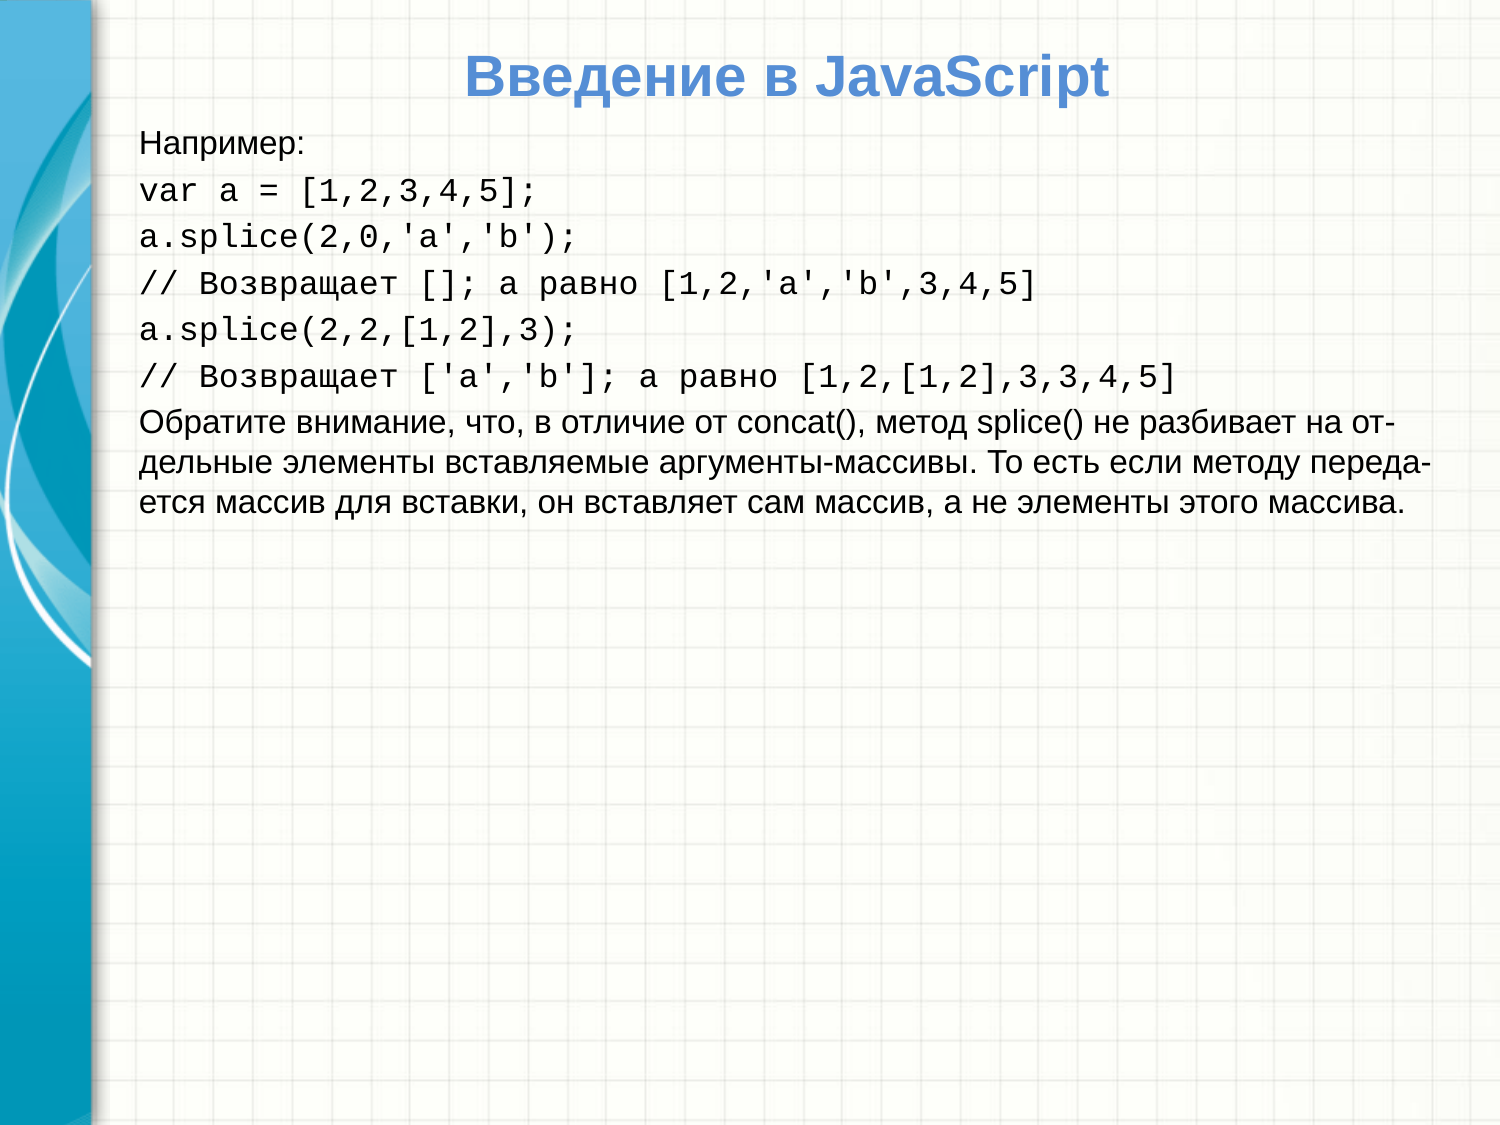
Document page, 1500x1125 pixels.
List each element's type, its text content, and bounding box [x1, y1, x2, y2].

title Введение в JavaScript [125, 44, 1450, 102]
list Например: var a = [1,2,3,4,5]; a.splice(2,0,'a','b'); // Возвращает []; a равно [1,2,'a','b',3,4,5] a.splice(2,2,[1,2],3); // Возвращает ['a','b']; a равно [1,2,[1,2],3,3,4,5] Обратите внимание, что, в отличие от concat(), метод splice() не разбивает на от-дельные элементы вставляемые аргументы-массивы. То есть если методу переда-ется массив для вставки, он вставляет сам массив, а не элементы этого массива. [123, 113, 1471, 1059]
picture [0, 0, 1500, 1125]
